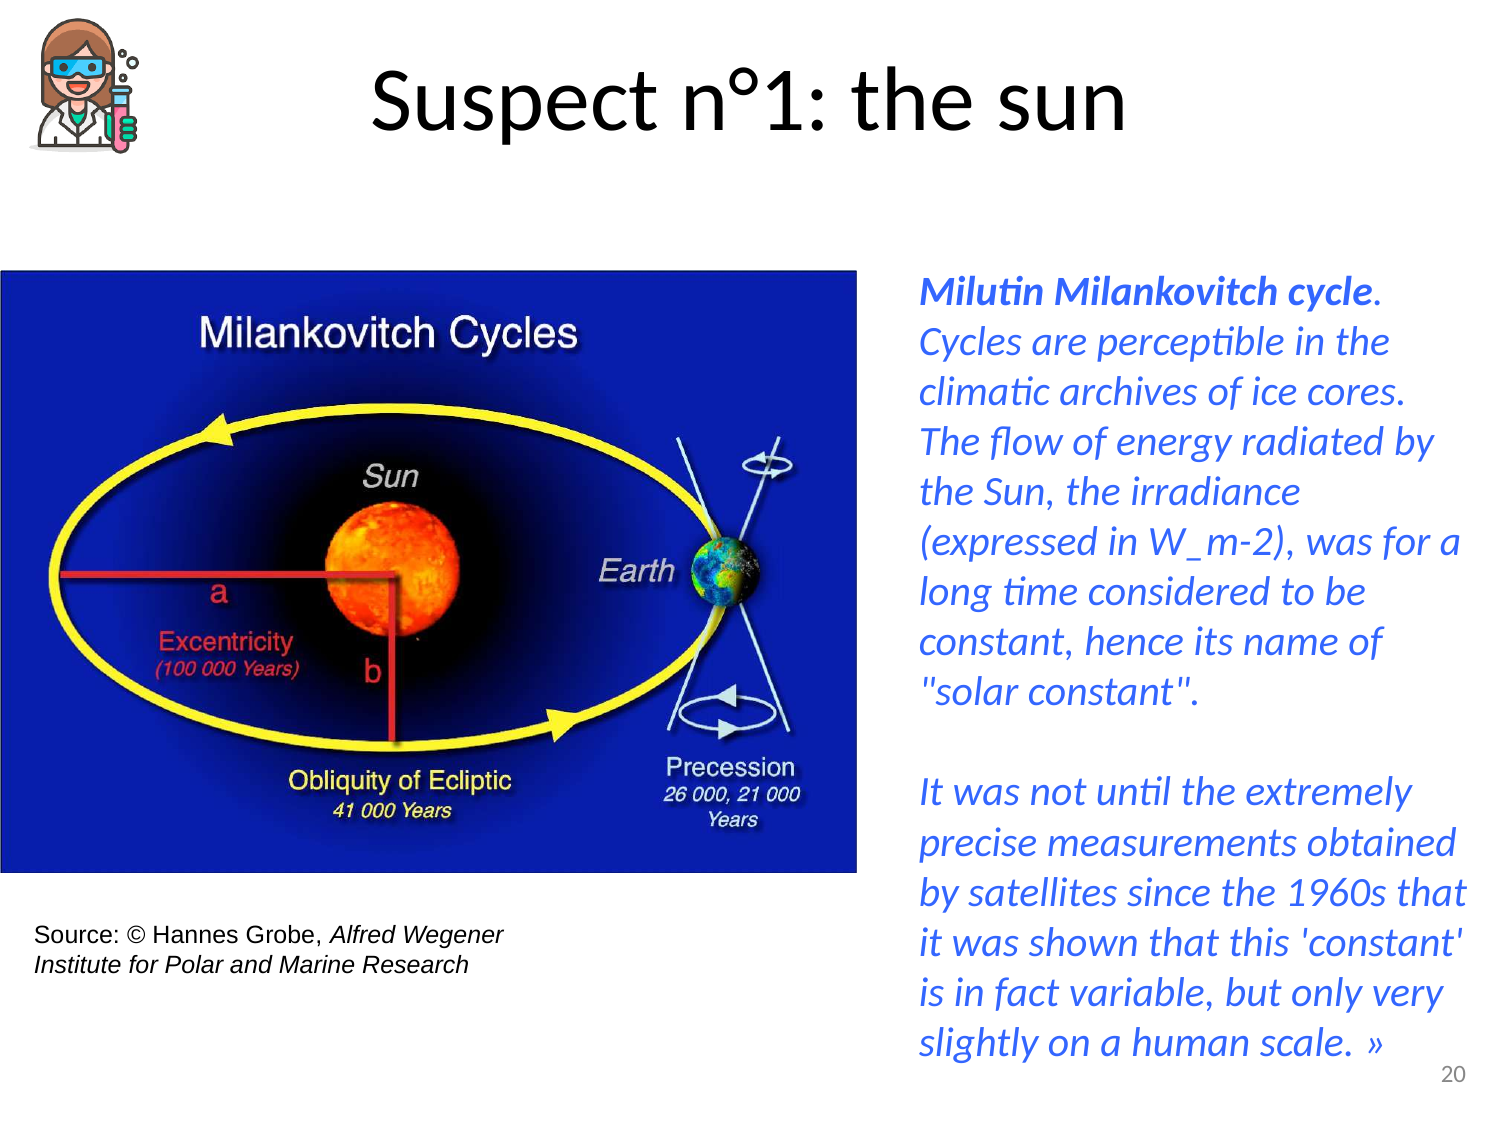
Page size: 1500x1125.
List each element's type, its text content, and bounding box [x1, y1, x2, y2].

title Suspect n°1: the sun [18, 0, 1482, 188]
picture [0, 270, 857, 874]
slide_number 19 [1102, 1072, 1482, 1103]
picture [0, 0, 155, 155]
text_box Milutin Milankovitch cycle. Cycles are perceptible in the climatic archives of ice cores. The flow of energy radiated by the Sun, the irradiance (expressed in W_m-2), was for a long time considered to be constant, hence its name of "solar constant". It was not until the extremely precise measurements obtained by satellites since the 1960s that it was shown that this 'constant' is in fact variable, but only very slightly on a human scale. » [903, 256, 1500, 1072]
text_box Source: © Hannes Grobe, Alfred Wegener Institute for Polar and Marine Research [18, 911, 598, 986]
